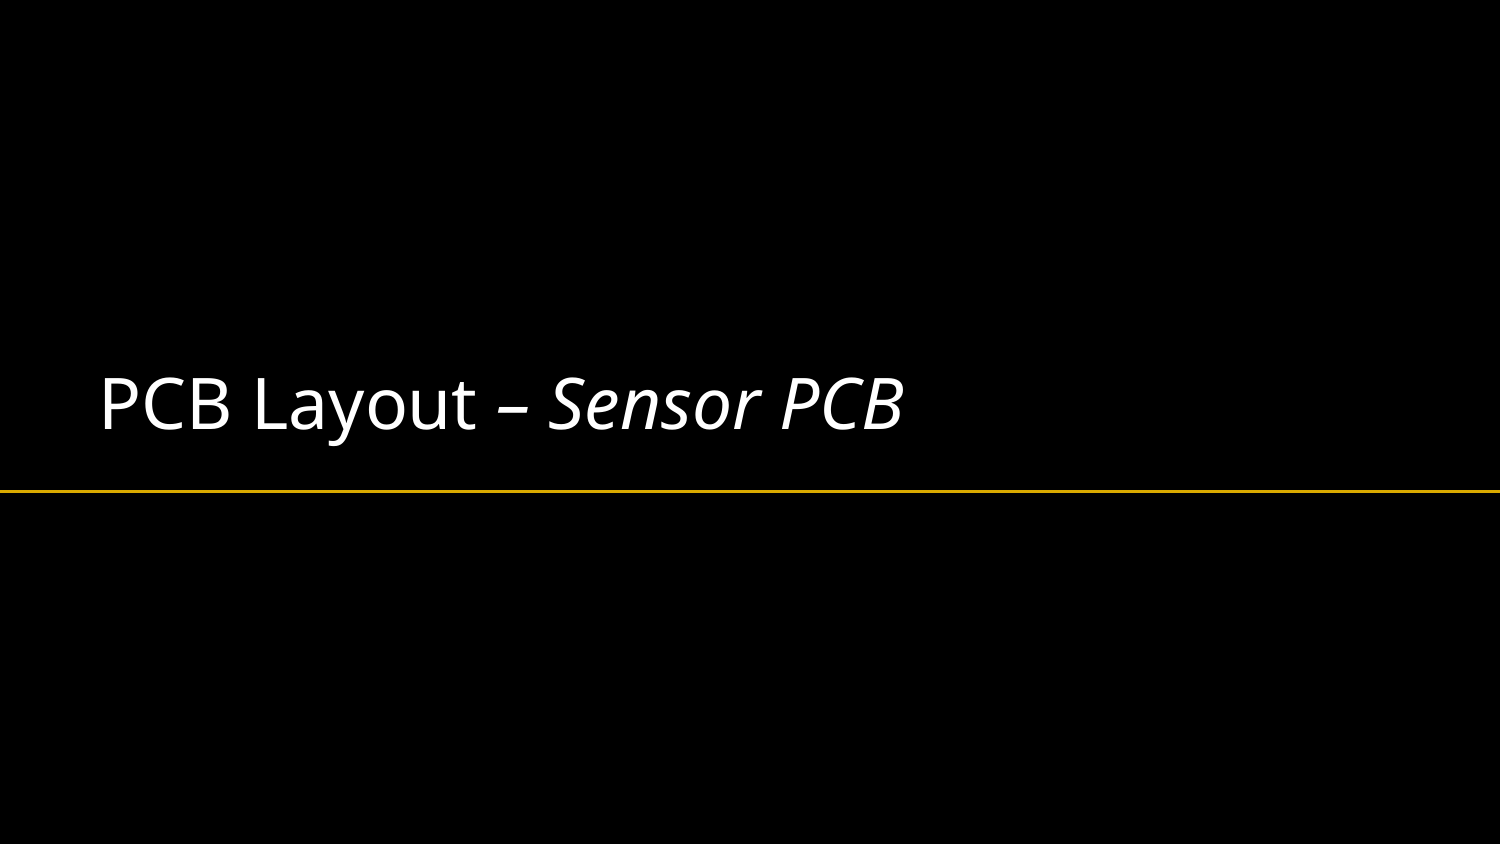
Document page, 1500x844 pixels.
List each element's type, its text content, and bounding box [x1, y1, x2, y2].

title PCB Layout – Sensor PCB [83, 337, 1417, 466]
